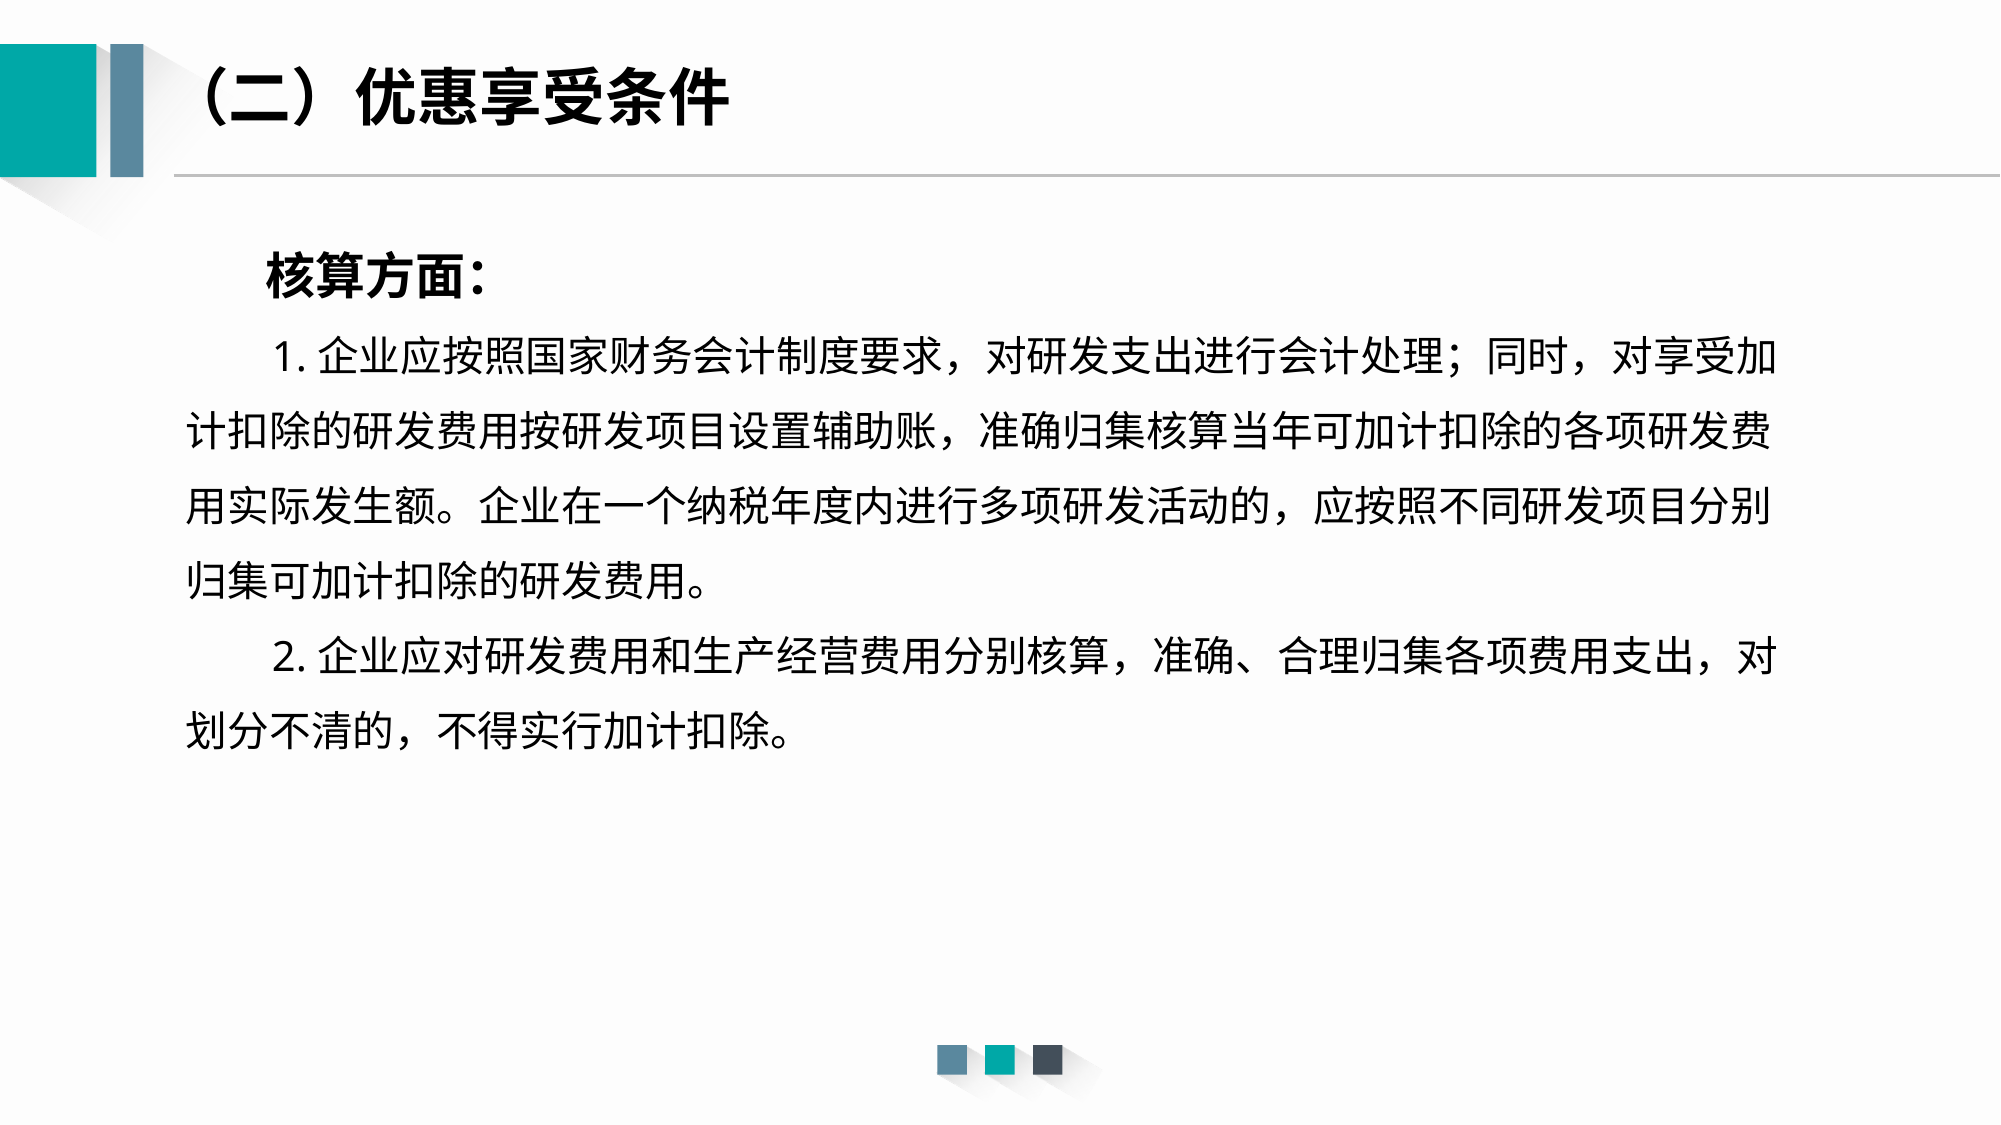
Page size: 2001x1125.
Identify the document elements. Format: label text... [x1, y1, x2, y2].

picture [0, 44, 282, 286]
text_box 核算方面： 1.企业应按照国家财务会计制度要求，对研发支出进行会计处理；同时，对享受加计扣除的研发费用按研发项目设置辅助账，准确归集核算当年可加计扣除的各项研发费用实际发生额。企业在一个纳税年度内进行多项研发活动的，应按照不同研发项目分别归集可加计扣除的研发费用。 2.企业应对研发费用和生产经营费用分别核算，准确、合理归集各项费用支出，对划分不清的，不得实行加计扣除。 [171, 207, 1818, 762]
text_box （二）优惠享受条件 [152, 50, 1954, 141]
picture [936, 1045, 1103, 1104]
